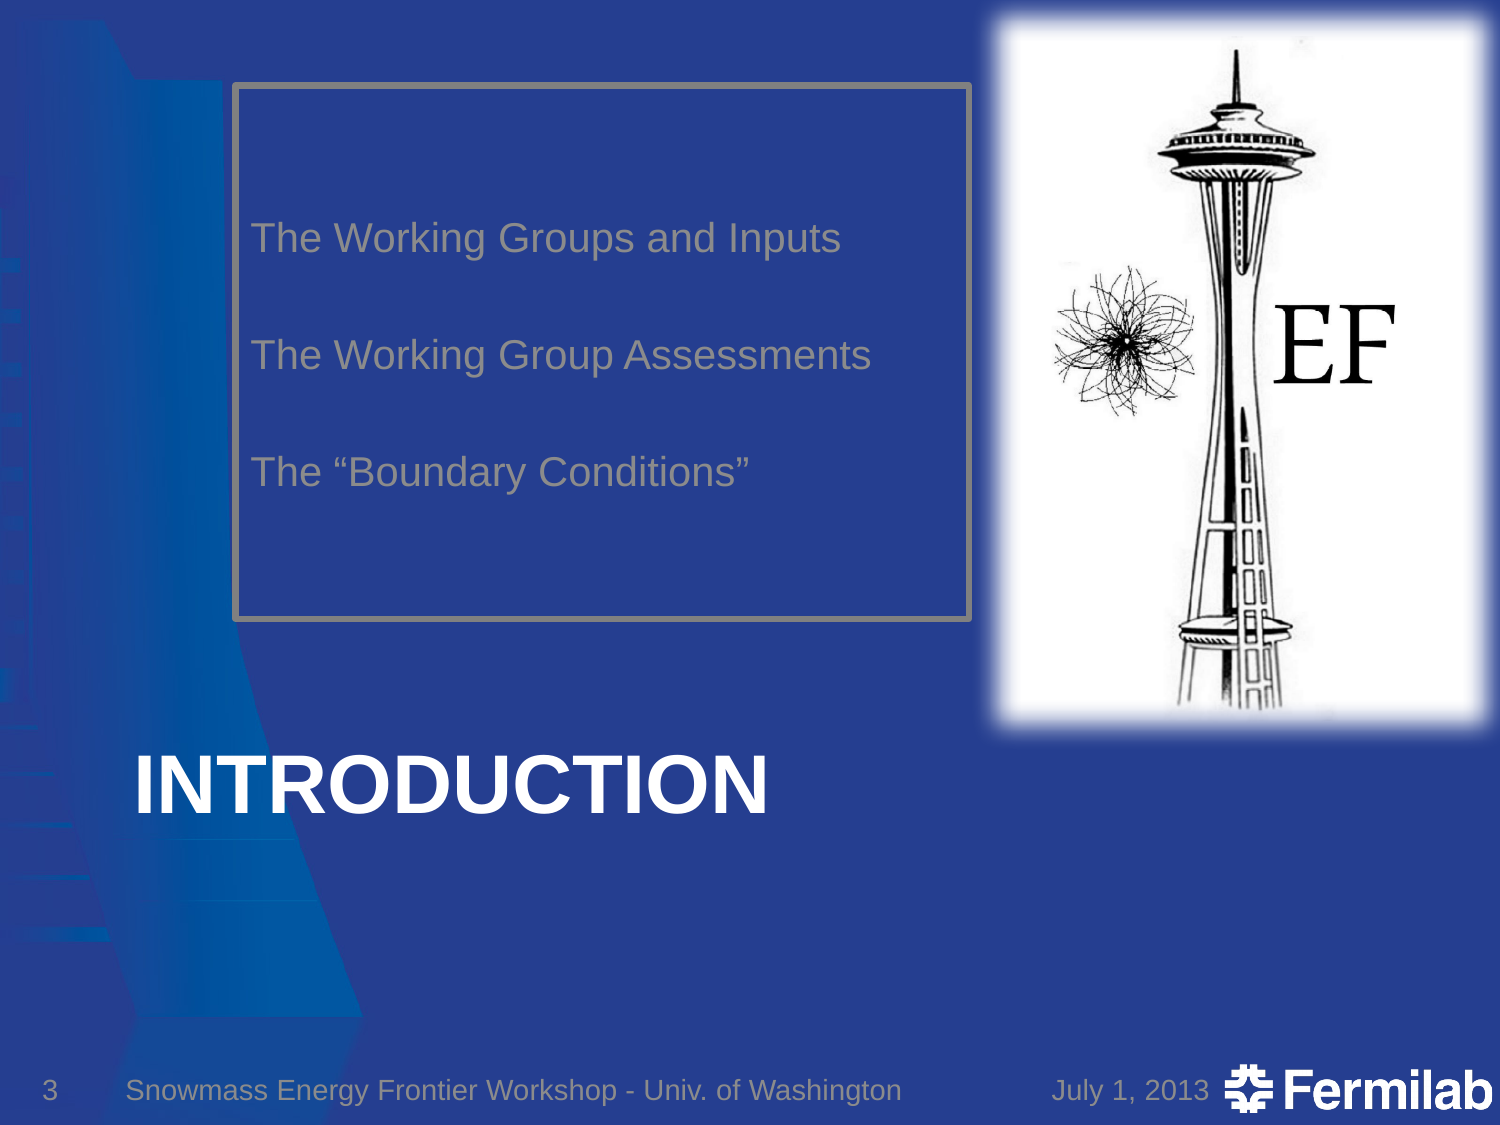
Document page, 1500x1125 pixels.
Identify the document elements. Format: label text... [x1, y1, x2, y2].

title Introduction [118, 722, 1394, 947]
picture [0, 0, 1500, 1125]
footer Snowmass Energy Frontier Workshop - Univ. of Washington [111, 1054, 984, 1115]
slide_number 3 [27, 1054, 111, 1115]
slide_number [984, 1054, 1225, 1115]
list The Working Groups and Inputs The Working Group Assessments The “Boundary Conditions” [235, 85, 969, 619]
